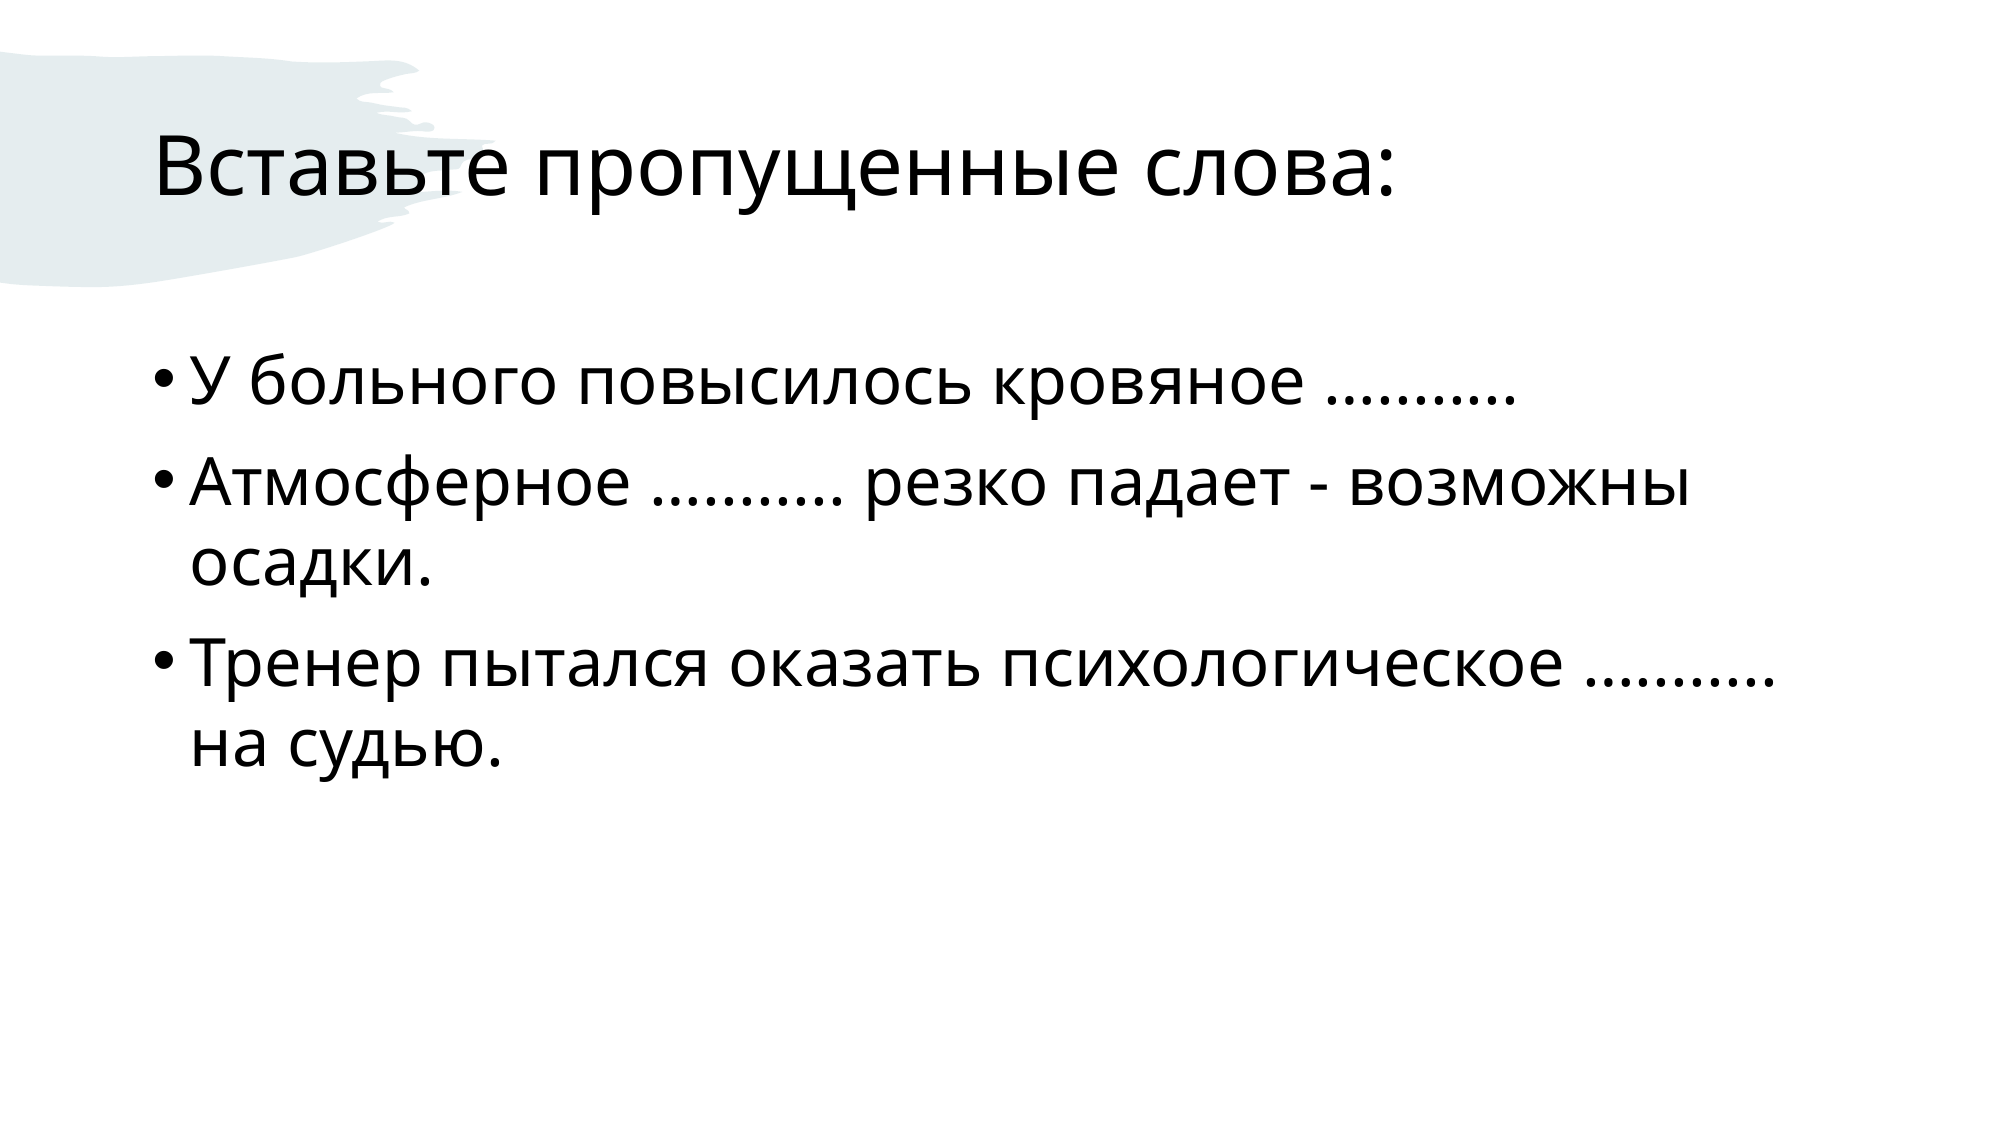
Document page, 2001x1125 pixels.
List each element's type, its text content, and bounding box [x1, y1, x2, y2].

list У больного повысилось кровяное …........ Атмосферное …........ резко падает - возможны осадки. Тренер пытался оказать психологическое …........ на судью. [137, 329, 1863, 1013]
title Вставьте пропущенные слова: [137, 59, 1863, 278]
